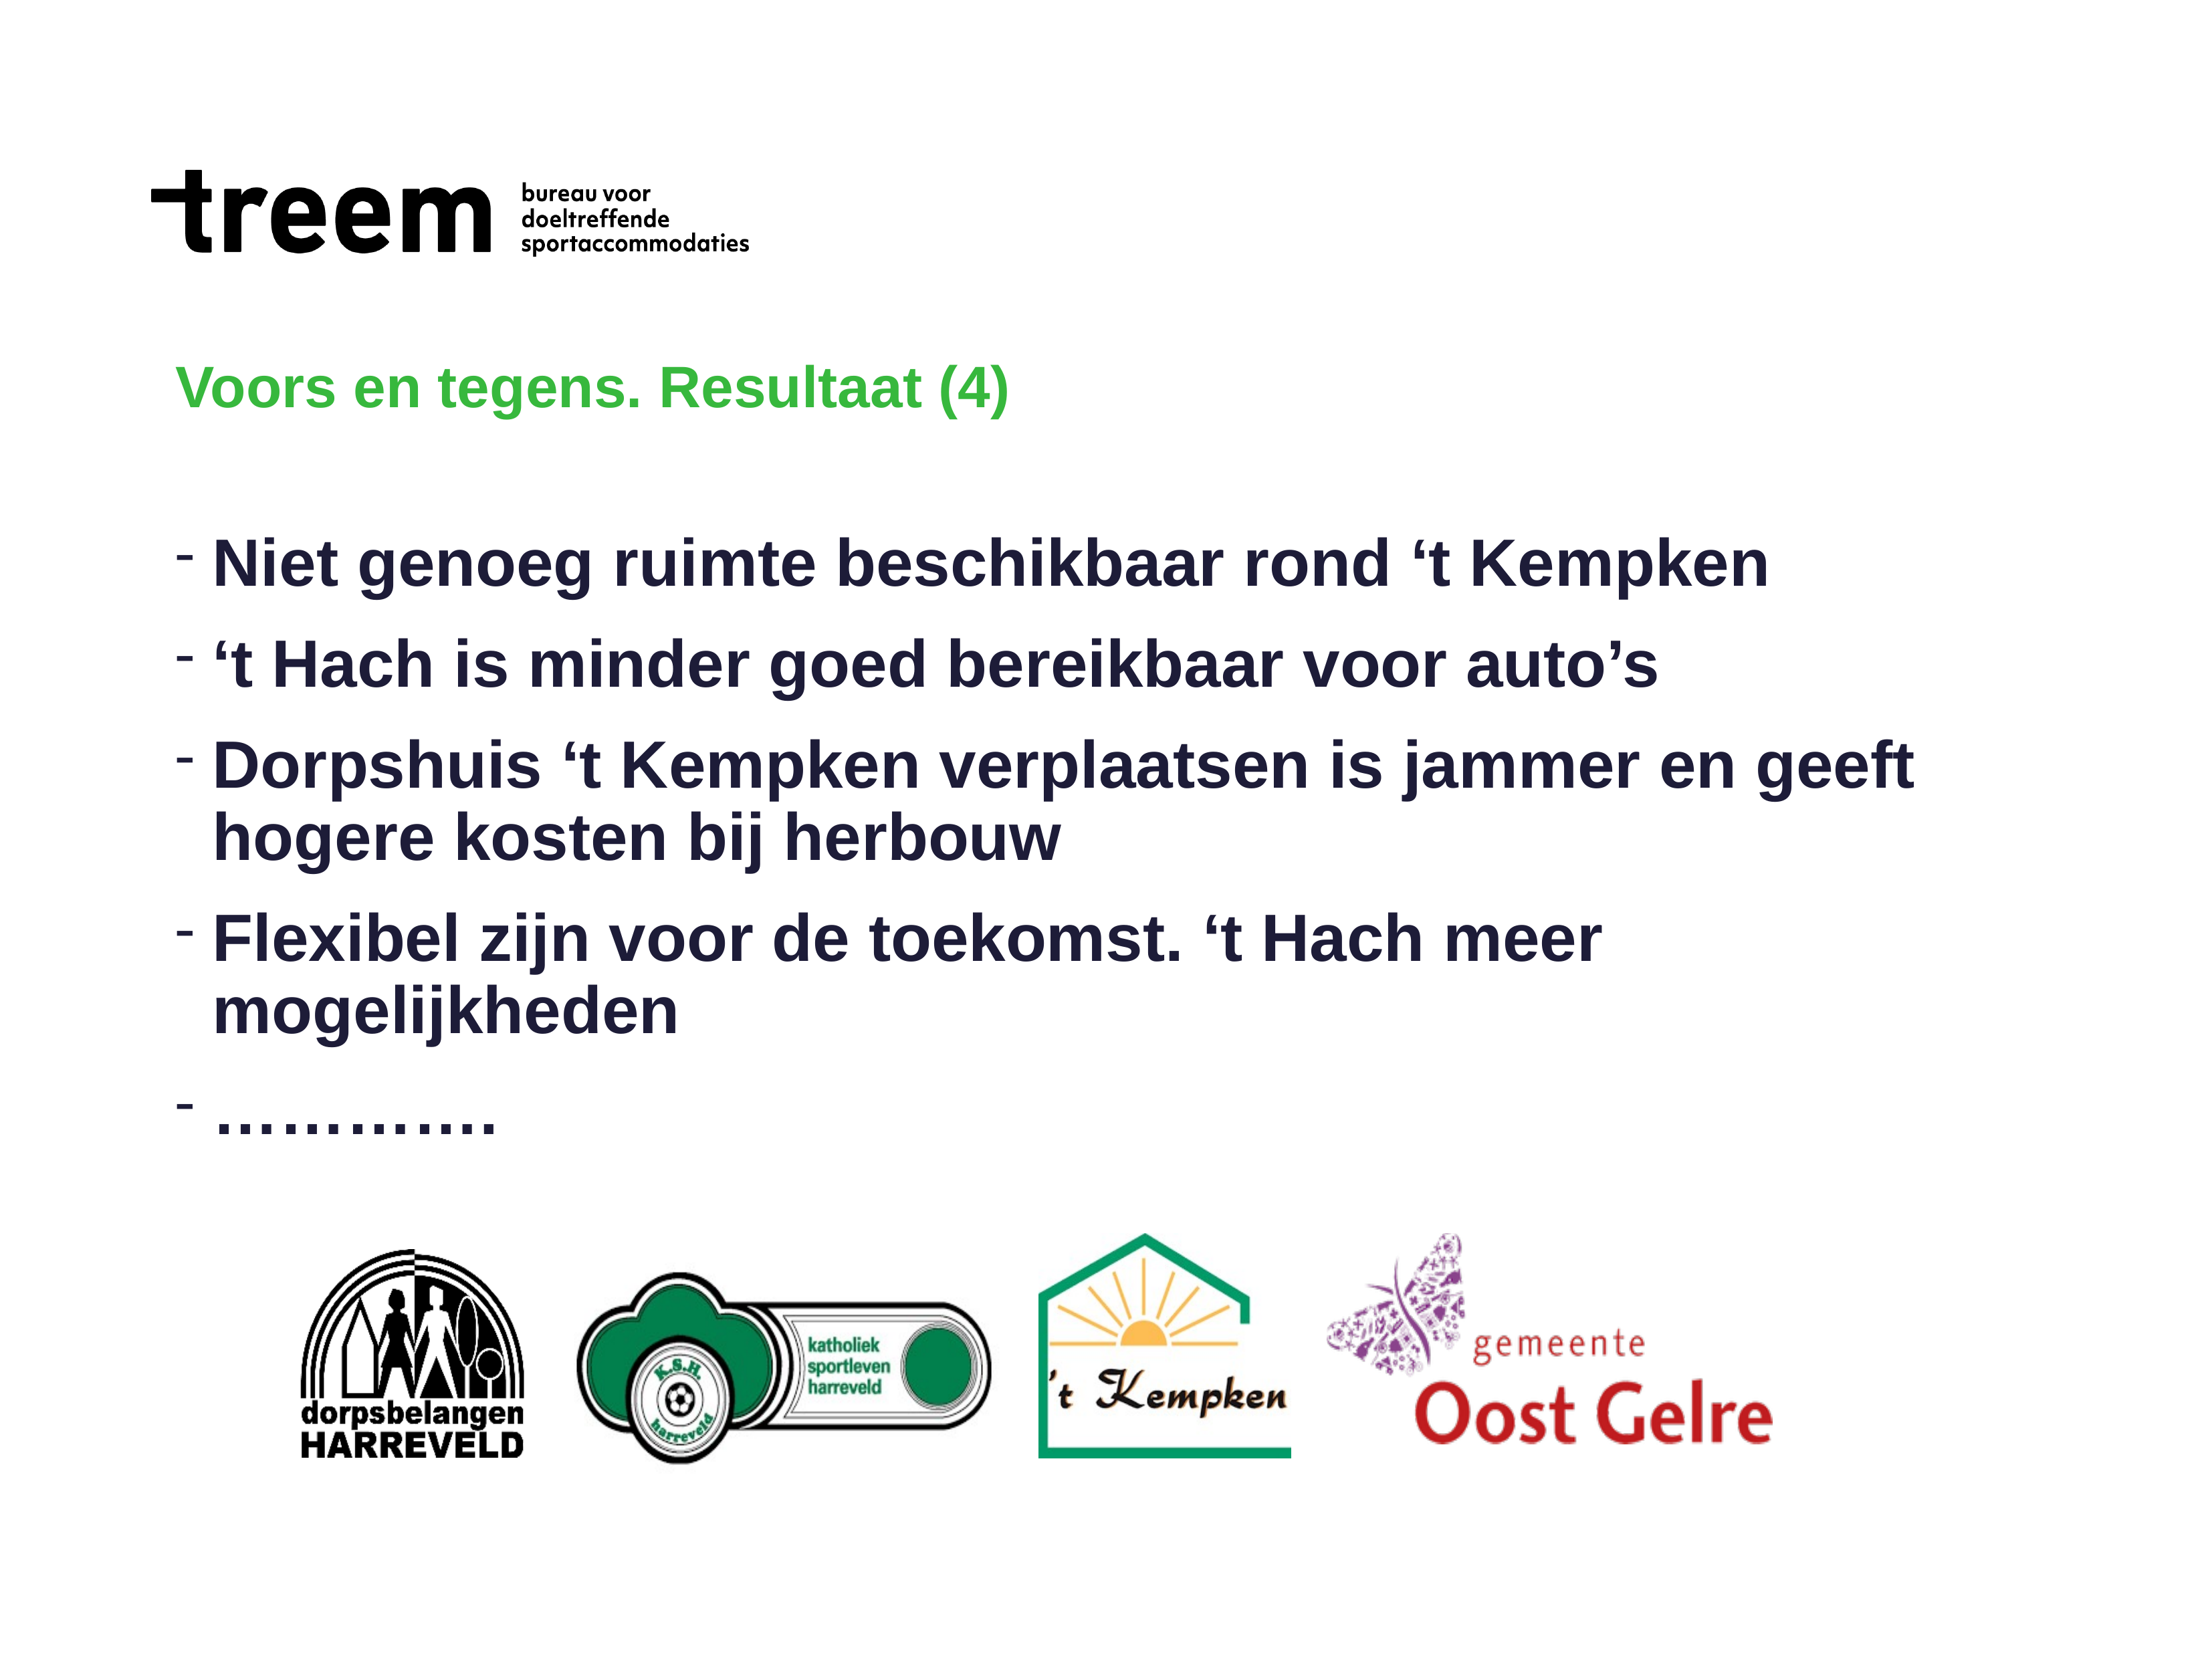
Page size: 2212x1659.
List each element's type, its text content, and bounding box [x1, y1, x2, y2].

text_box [293, 1233, 1773, 1475]
picture [147, 165, 756, 260]
title Voors en tegens. Resultaat (4) [165, 320, 2053, 425]
subtitle Niet genoeg ruimte beschikbaar rond ‘t Kempken ‘t Hach is minder goed bereikbaar voor auto’s Dorpshuis ‘t Kempken verplaatsen is jammer en geeft hogere kosten bij herbouw Flexibel zijn voor de toekomst. ‘t Hach meer mogelijkheden …………. [164, 446, 2053, 1234]
